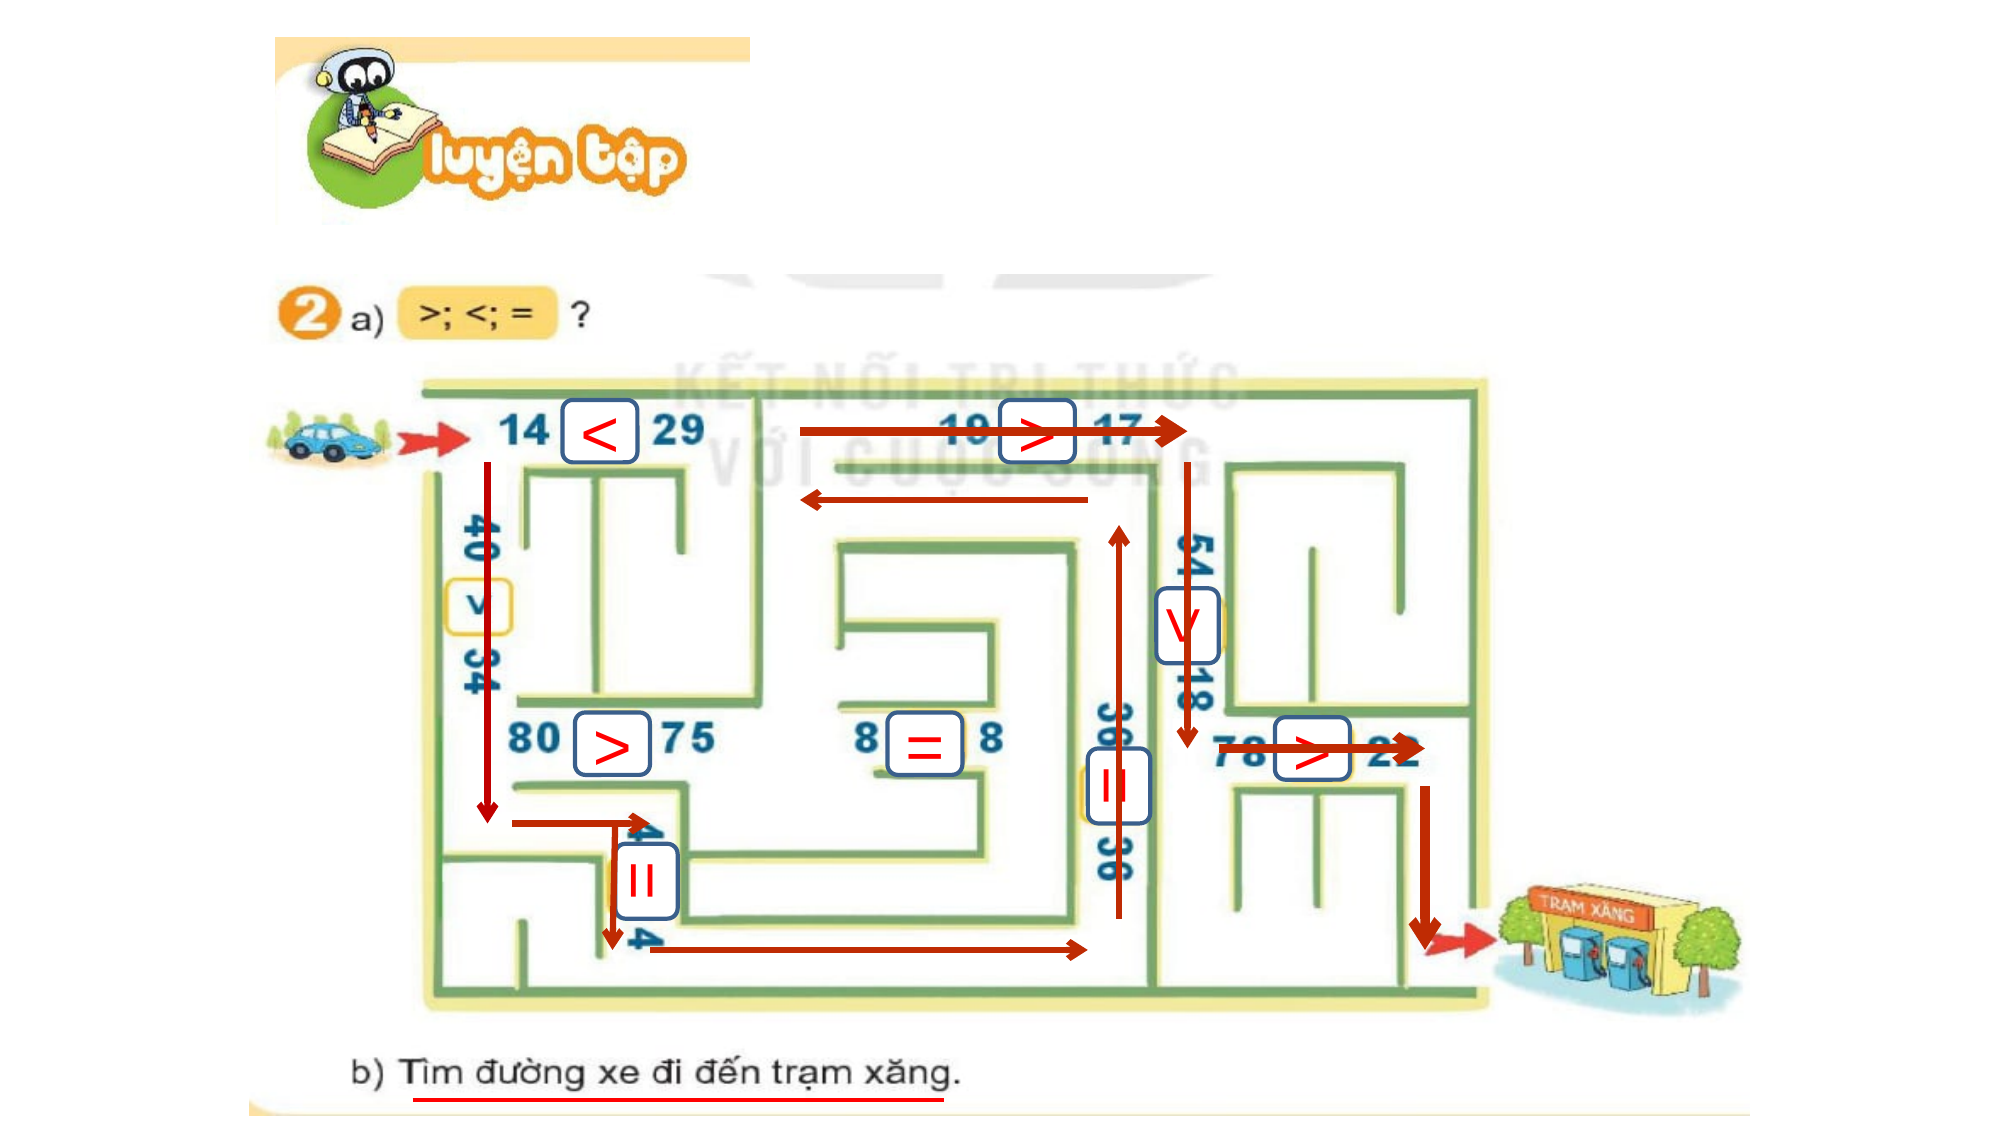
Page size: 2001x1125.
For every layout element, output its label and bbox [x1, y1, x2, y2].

text_box [612, 823, 616, 951]
picture [274, 37, 751, 225]
picture [249, 274, 1751, 1117]
